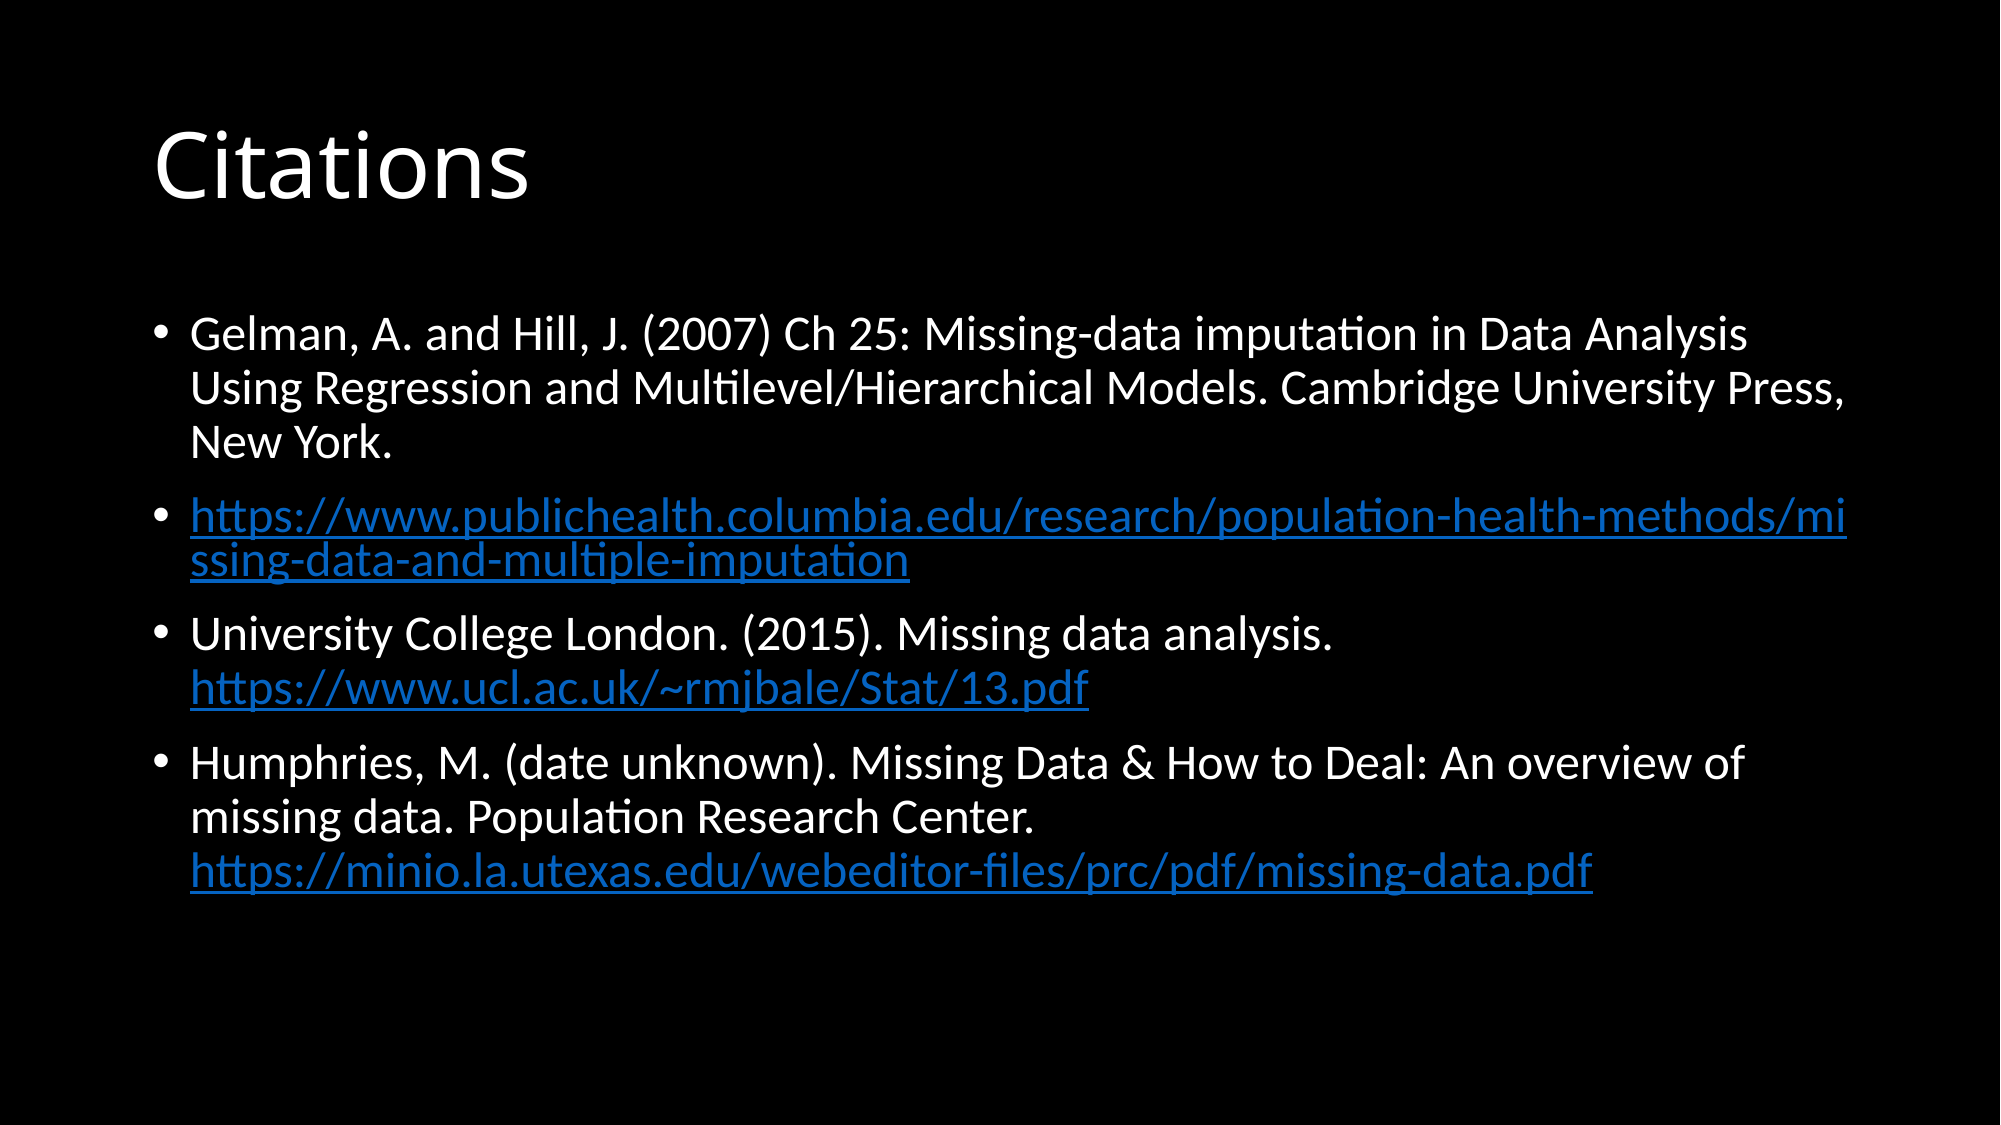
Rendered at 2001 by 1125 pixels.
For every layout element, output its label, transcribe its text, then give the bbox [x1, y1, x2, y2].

list Gelman, A. and Hill, J. (2007) Ch 25: Missing-data imputation in Data Analysis Using Regression and Multilevel/Hierarchical Models. Cambridge University Press, New York. https://www.publichealth.columbia.edu/research/population-health-methods/missing-data-and-multiple-imputation University College London. (2015). Missing data analysis. https://www.ucl.ac.uk/~rmjbale/Stat/13.pdf Humphries, M. (date unknown). Missing Data & How to Deal: An overview of missing data. Population Research Center. https://minio.la.utexas.edu/webeditor-files/prc/pdf/missing-data.pdf [137, 299, 1863, 1014]
title Citations [137, 59, 1863, 278]
